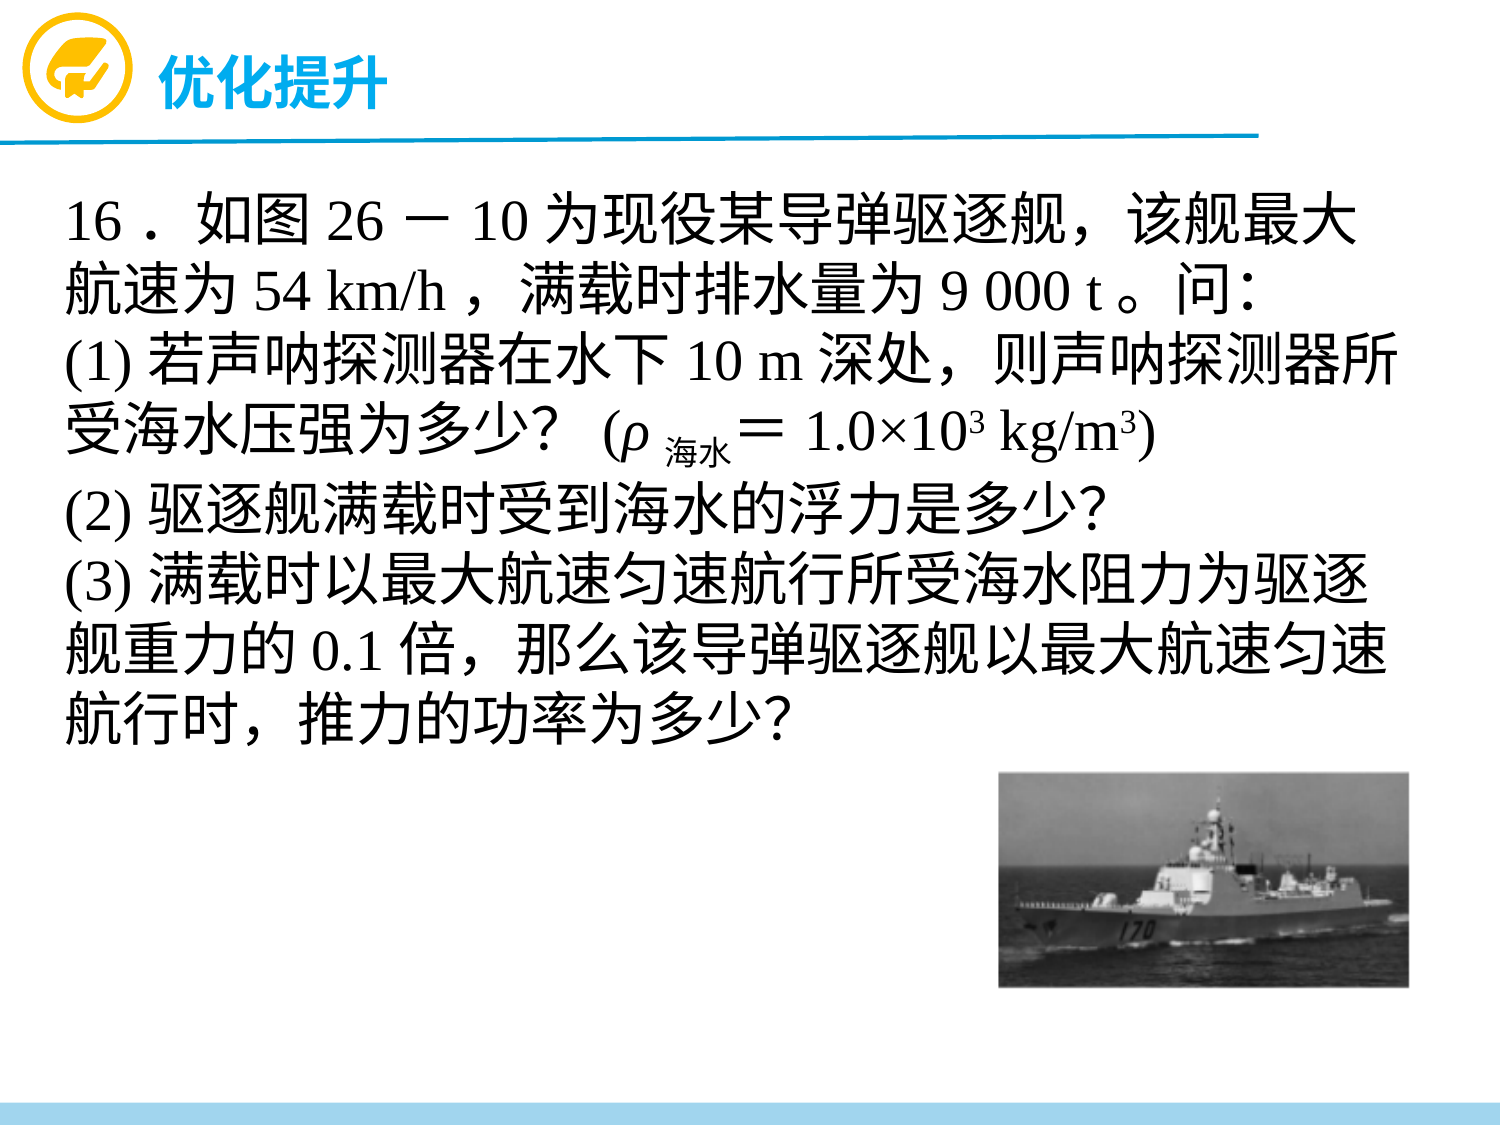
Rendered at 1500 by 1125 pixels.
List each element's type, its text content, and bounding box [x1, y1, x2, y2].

picture [979, 763, 1422, 1001]
text_box 16．如图26－10为现役某导弹驱逐舰，该舰最大航速为54 km/h，满载时排水量为9 000 t。问： (1)若声呐探测器在水下10 m深处，则声呐探测器所受海水压强为多少？(ρ海水＝1.0×103 kg/m3) (2)驱逐舰满载时受到海水的浮力是多少？ (3)满载时以最大航速匀速航行所受海水阻力为驱逐舰重力的0.1倍，那么该导弹驱逐舰以最大航速匀速航行时，推力的功率为多少？ [50, 174, 1425, 760]
text_box 优化提升 [142, 4, 888, 124]
